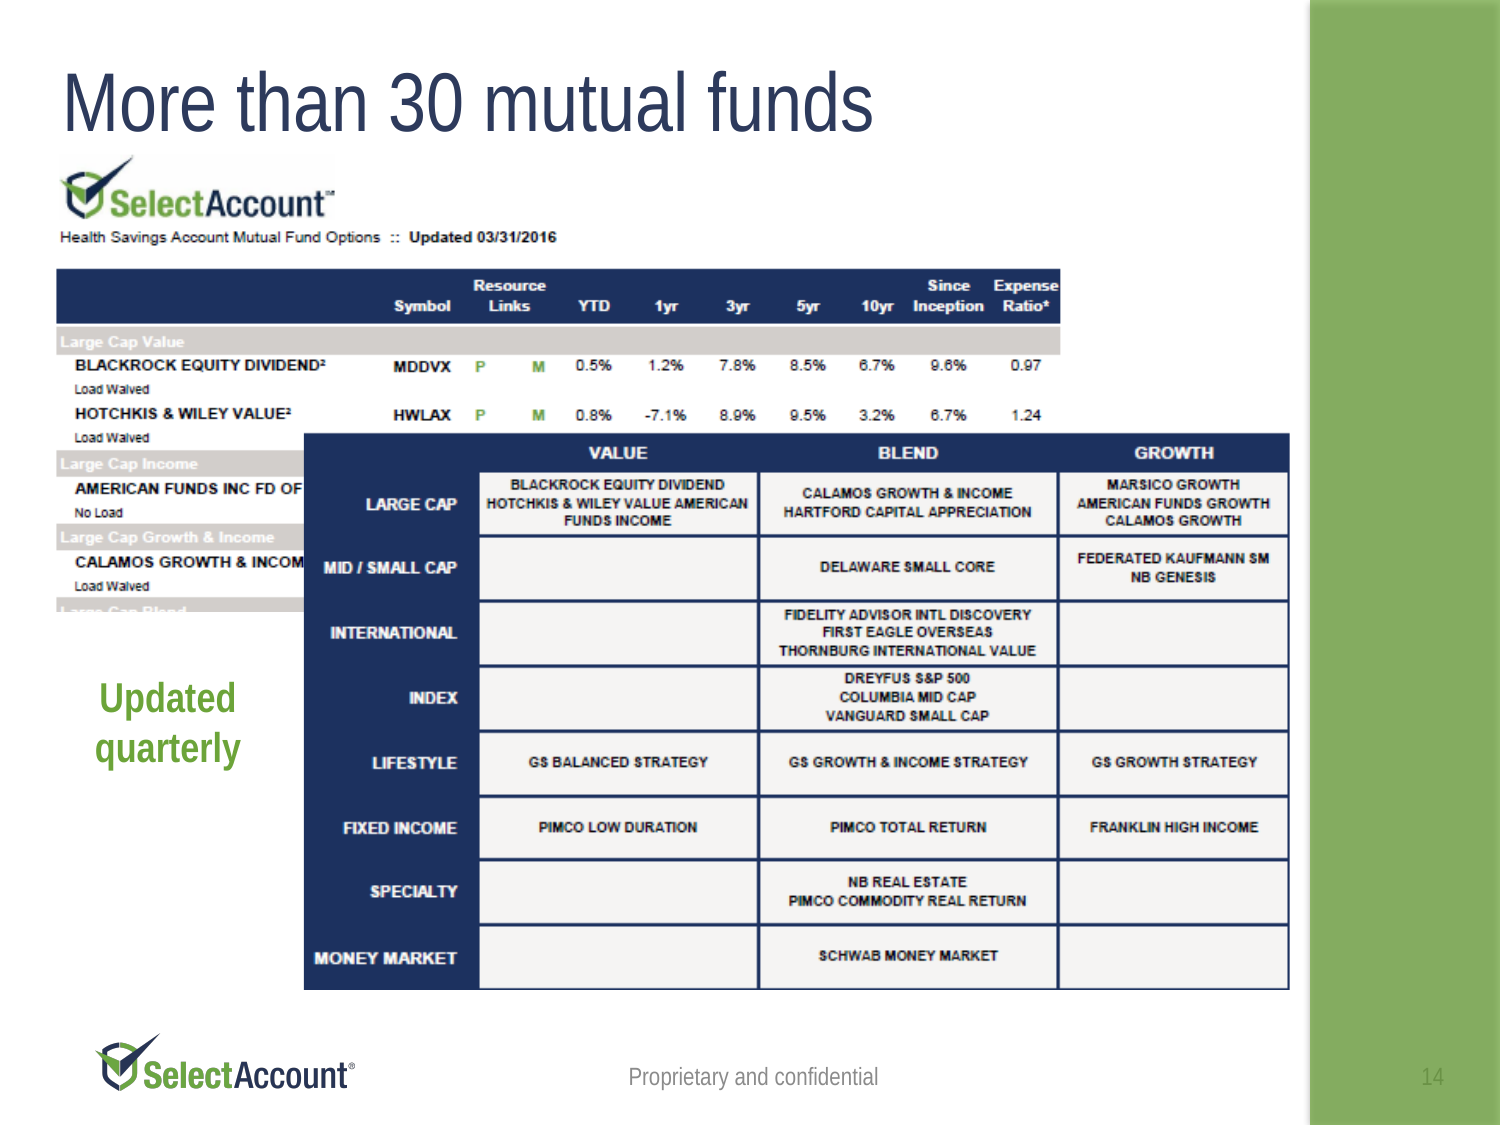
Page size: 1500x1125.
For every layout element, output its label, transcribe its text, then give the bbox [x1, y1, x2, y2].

text_box Updated quarterly [47, 663, 289, 778]
footer Proprietary and confidential [516, 1045, 992, 1106]
picture [95, 1033, 355, 1091]
slide_number 14 [1109, 1045, 1460, 1106]
list More than 30 mutual funds [47, 40, 1432, 142]
picture [47, 148, 1290, 991]
